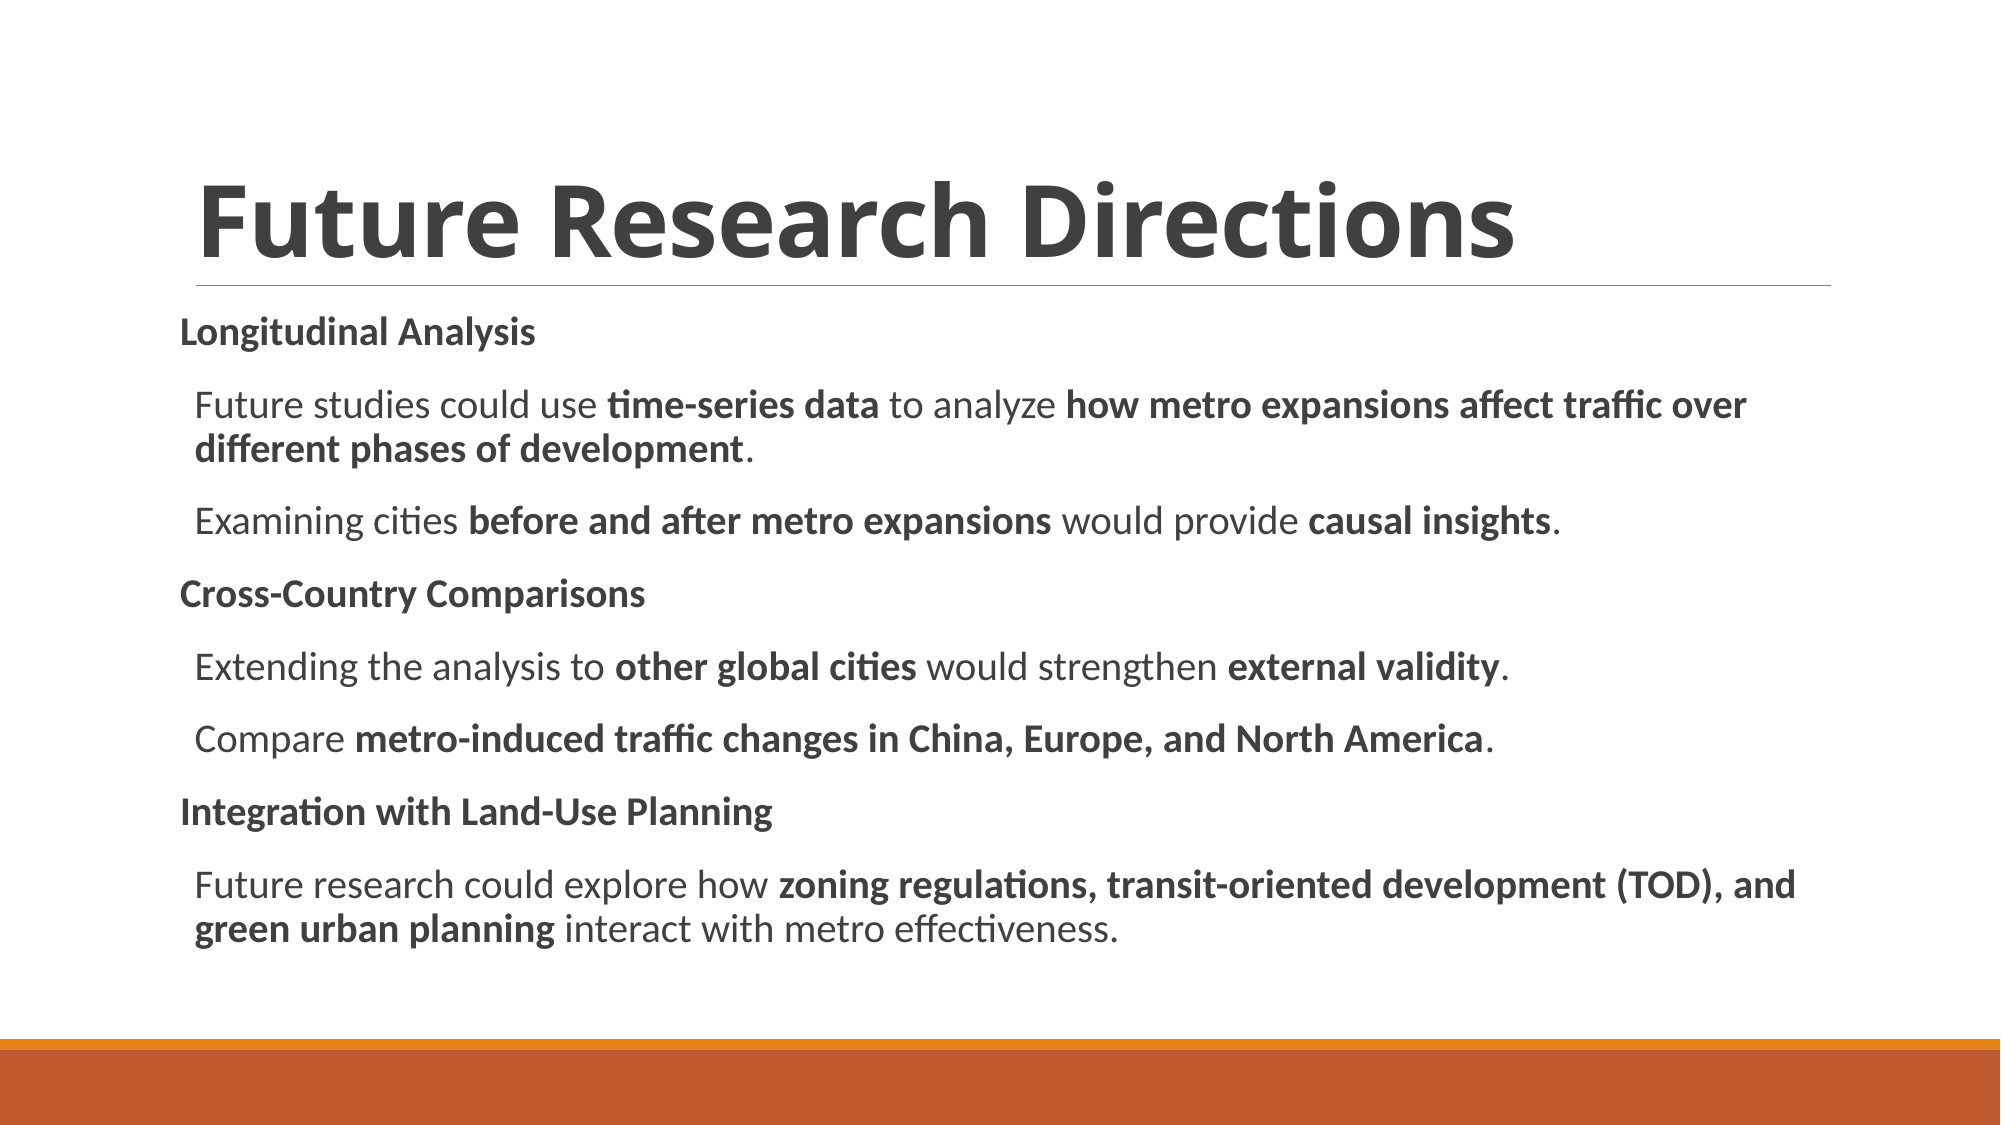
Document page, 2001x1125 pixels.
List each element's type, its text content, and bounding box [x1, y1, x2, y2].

title Future Research Directions [180, 47, 1830, 285]
list Longitudinal Analysis Future studies could use time-series data to analyze how metro expansions affect traffic over different phases of development. Examining cities before and after metro expansions would provide causal insights. Cross-Country Comparisons Extending the analysis to other global cities would strengthen external validity. Compare metro-induced traffic changes in China, Europe, and North America. Integration with Land-Use Planning Future research could explore how zoning regulations, transit-oriented development (TOD), and green urban planning interact with metro effectiveness. [180, 302, 1830, 963]
